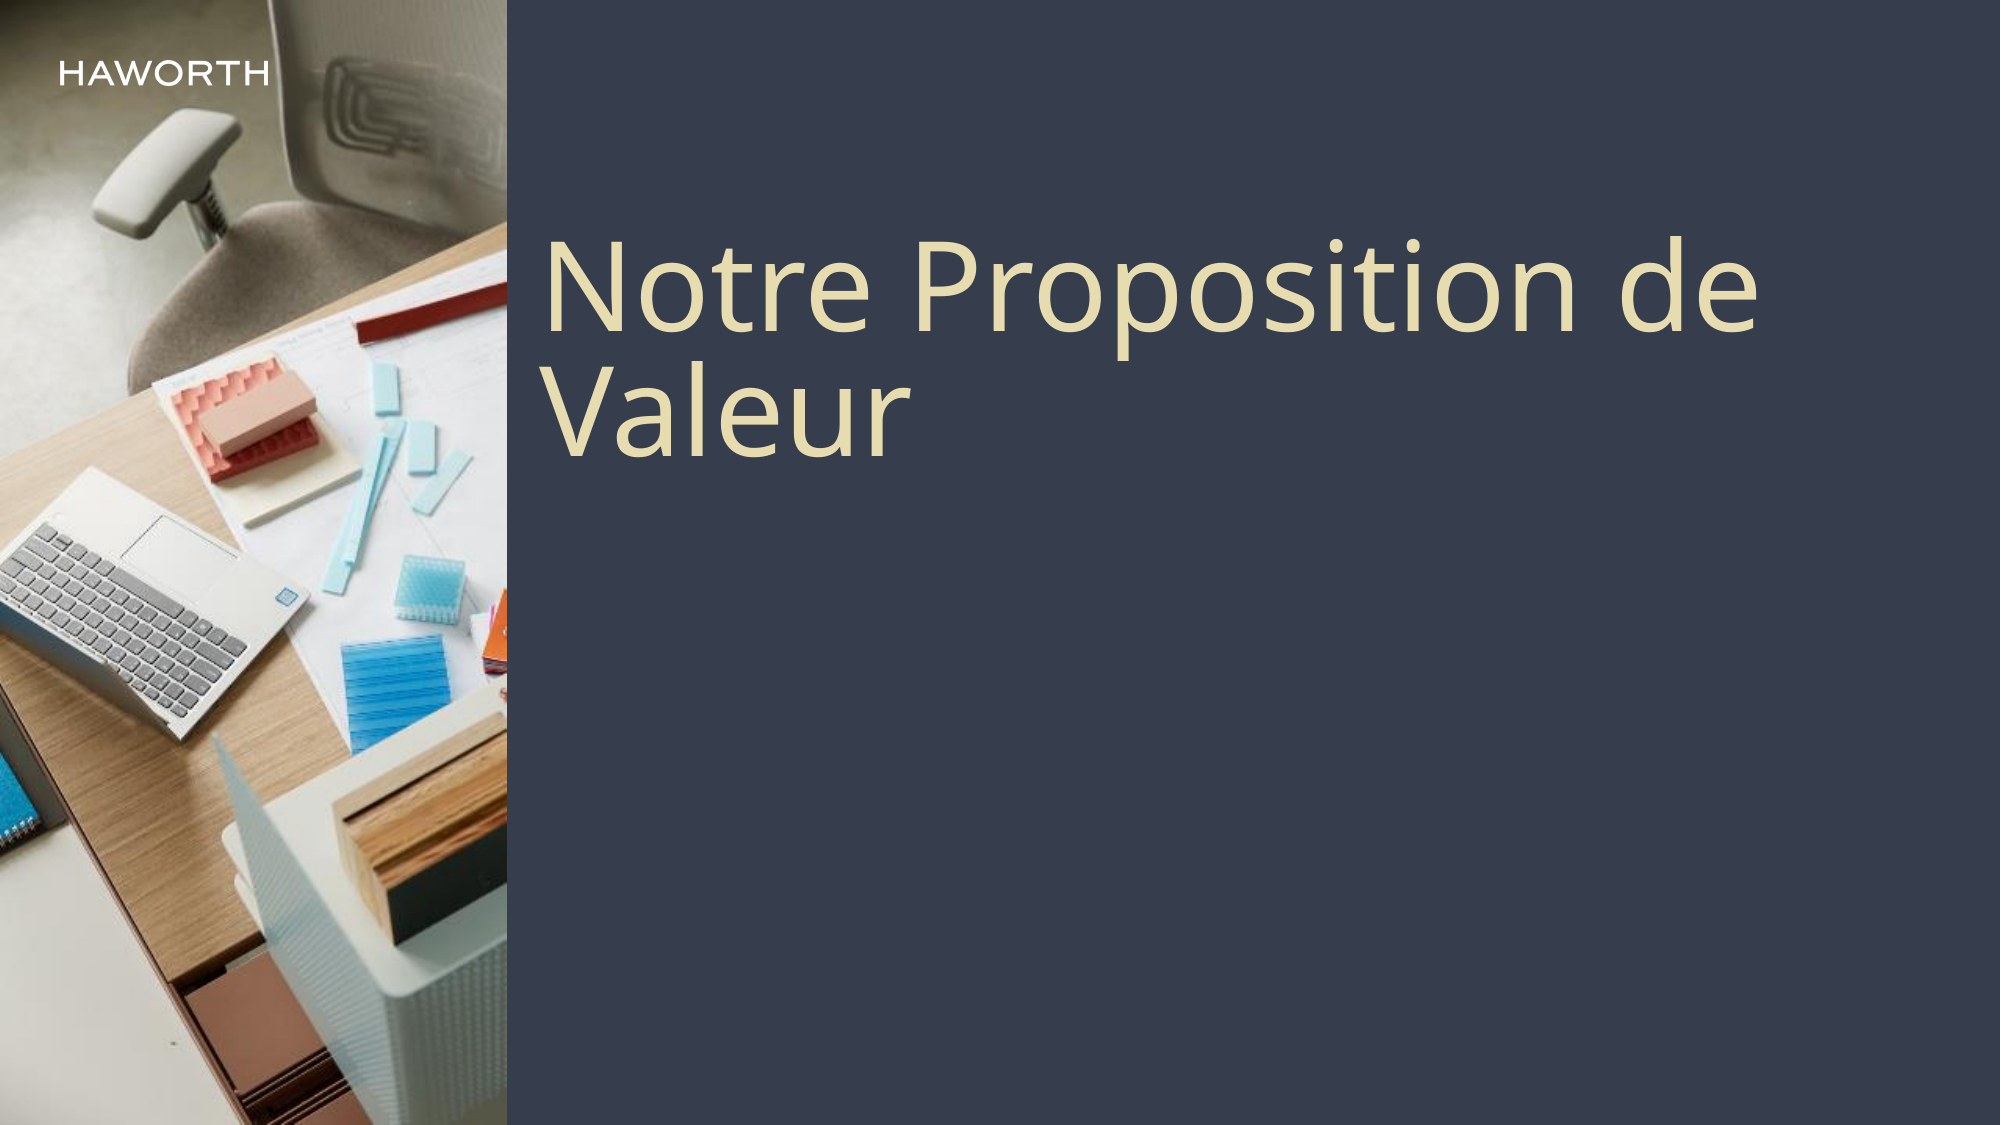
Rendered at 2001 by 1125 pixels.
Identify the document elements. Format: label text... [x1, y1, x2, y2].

title Notre Proposition de Valeur [539, 60, 1940, 1005]
picture [0, 0, 507, 1125]
